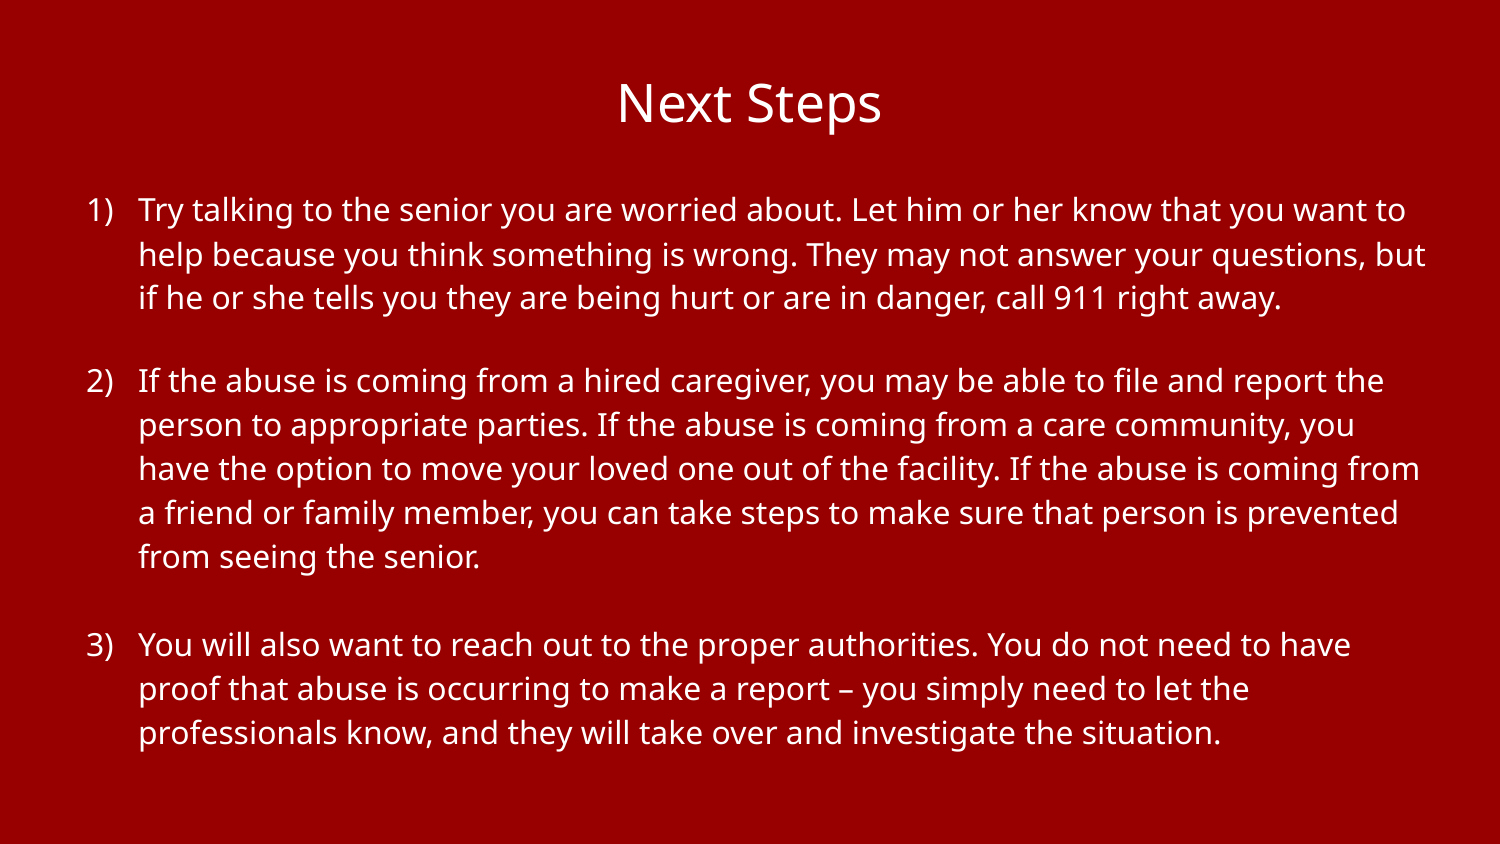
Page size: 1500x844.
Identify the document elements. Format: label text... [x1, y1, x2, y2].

title Next Steps [51, 54, 1449, 149]
list Try talking to the senior you are worried about. Let him or her know that you want to help because you think something is wrong. They may not answer your questions, but if he or she tells you they are being hurt or are in danger, call 911 right away. If the abuse is coming from a hired caregiver, you may be able to file and report the person to appropriate parties. If the abuse is coming from a care community, you have the option to move your loved one out of the facility. If the abuse is coming from a friend or family member, you can take steps to make sure that person is prevented from seeing the senior. You will also want to reach out to the proper authorities. You do not need to have proof that abuse is occurring to make a report – you simply need to let the professionals know, and they will take over and investigate the situation. [51, 169, 1449, 791]
